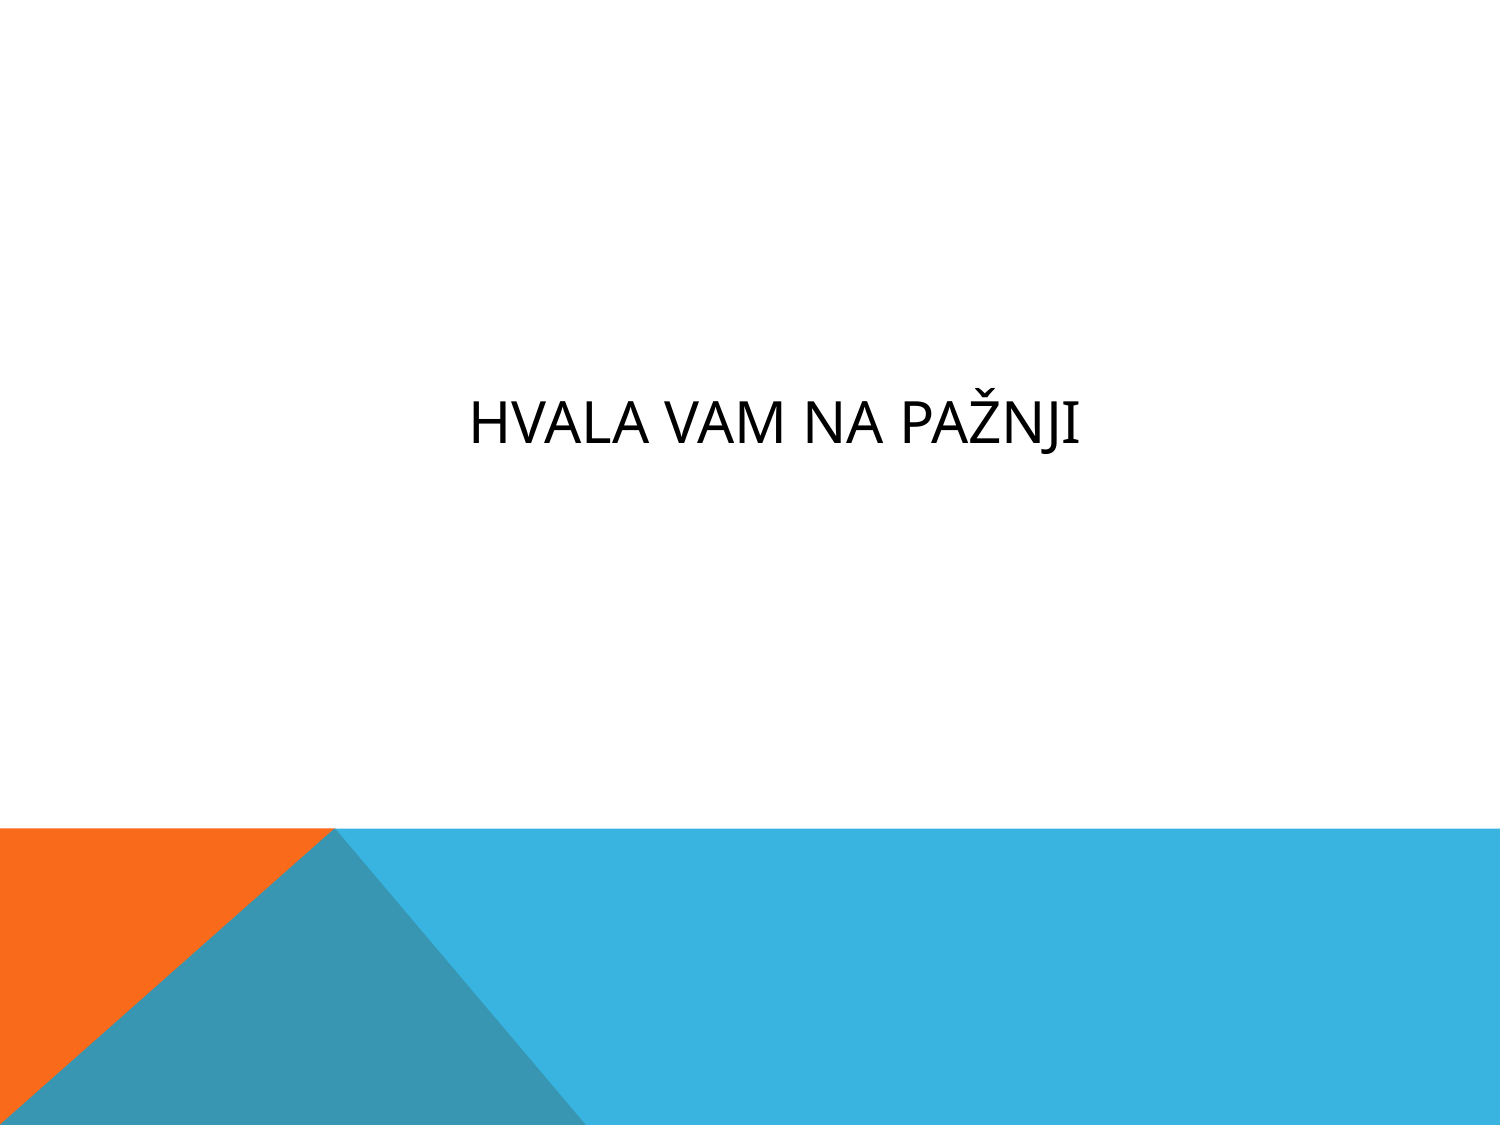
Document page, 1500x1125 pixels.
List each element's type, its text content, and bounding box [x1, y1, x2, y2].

title Hvala Vam na pažnji [100, 326, 1451, 514]
